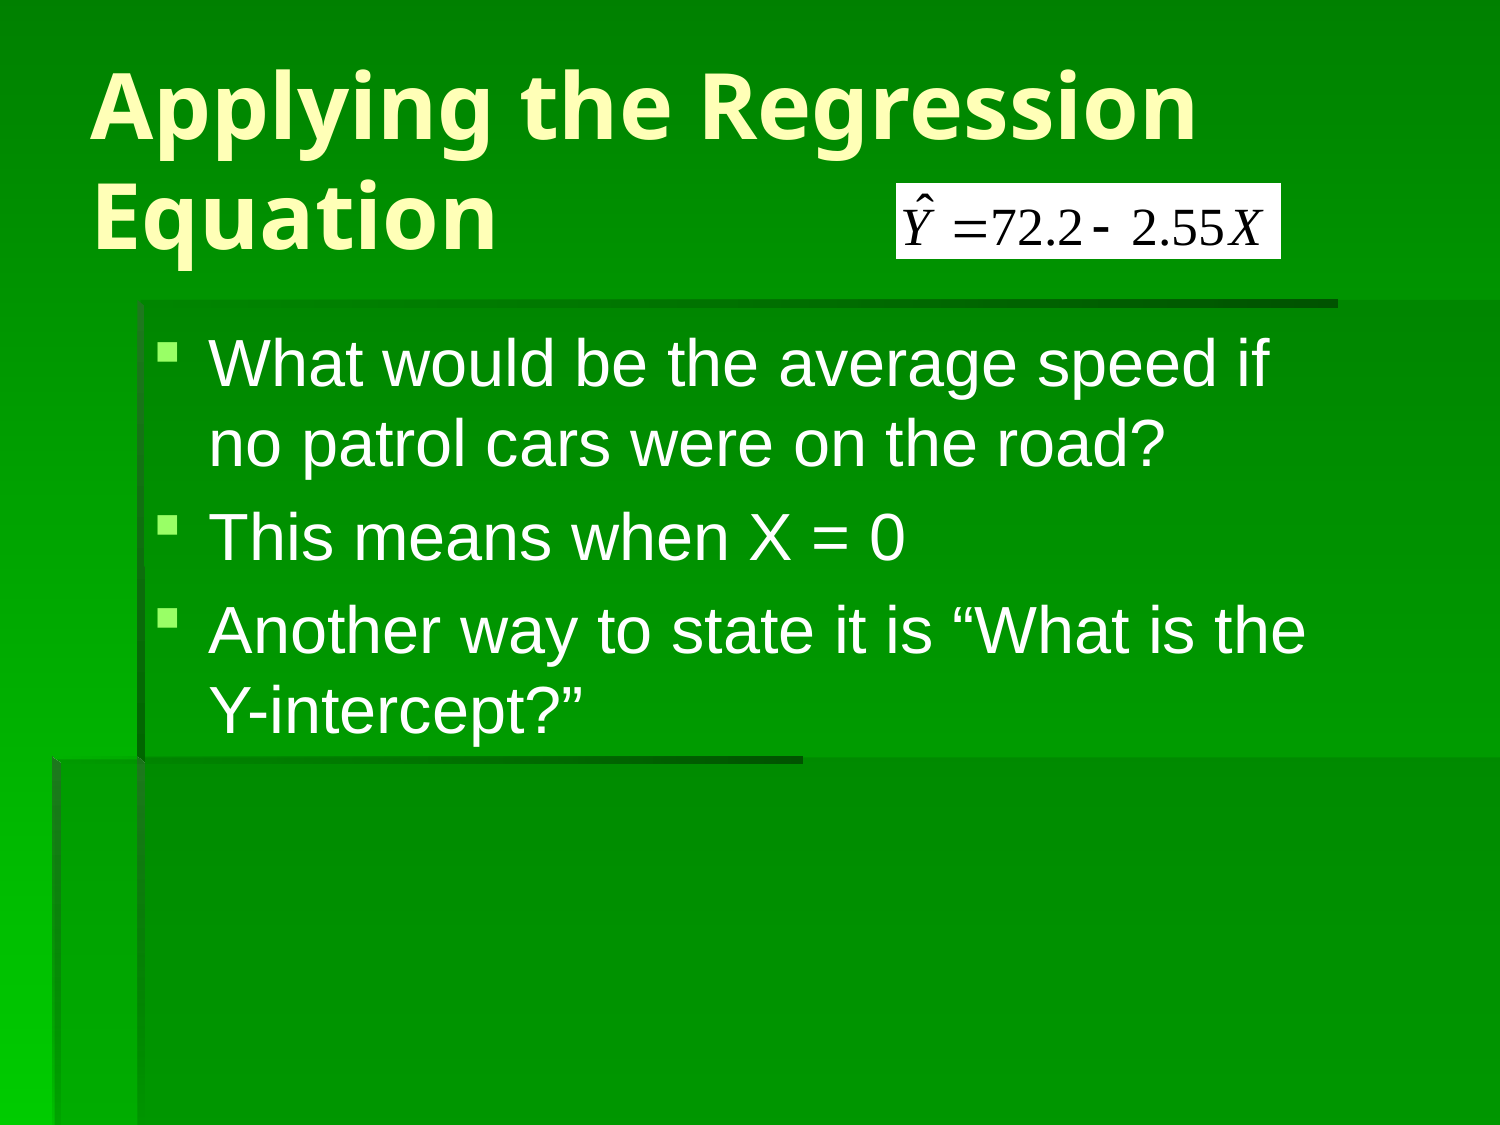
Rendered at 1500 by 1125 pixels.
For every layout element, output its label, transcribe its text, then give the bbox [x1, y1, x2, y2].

title Applying the Regression Equation [74, 39, 1451, 276]
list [895, 182, 1281, 260]
list What would be the average speed if no patrol cars were on the road? This means when X = 0 Another way to state it is “What is the Y-intercept?” [137, 312, 1372, 1001]
